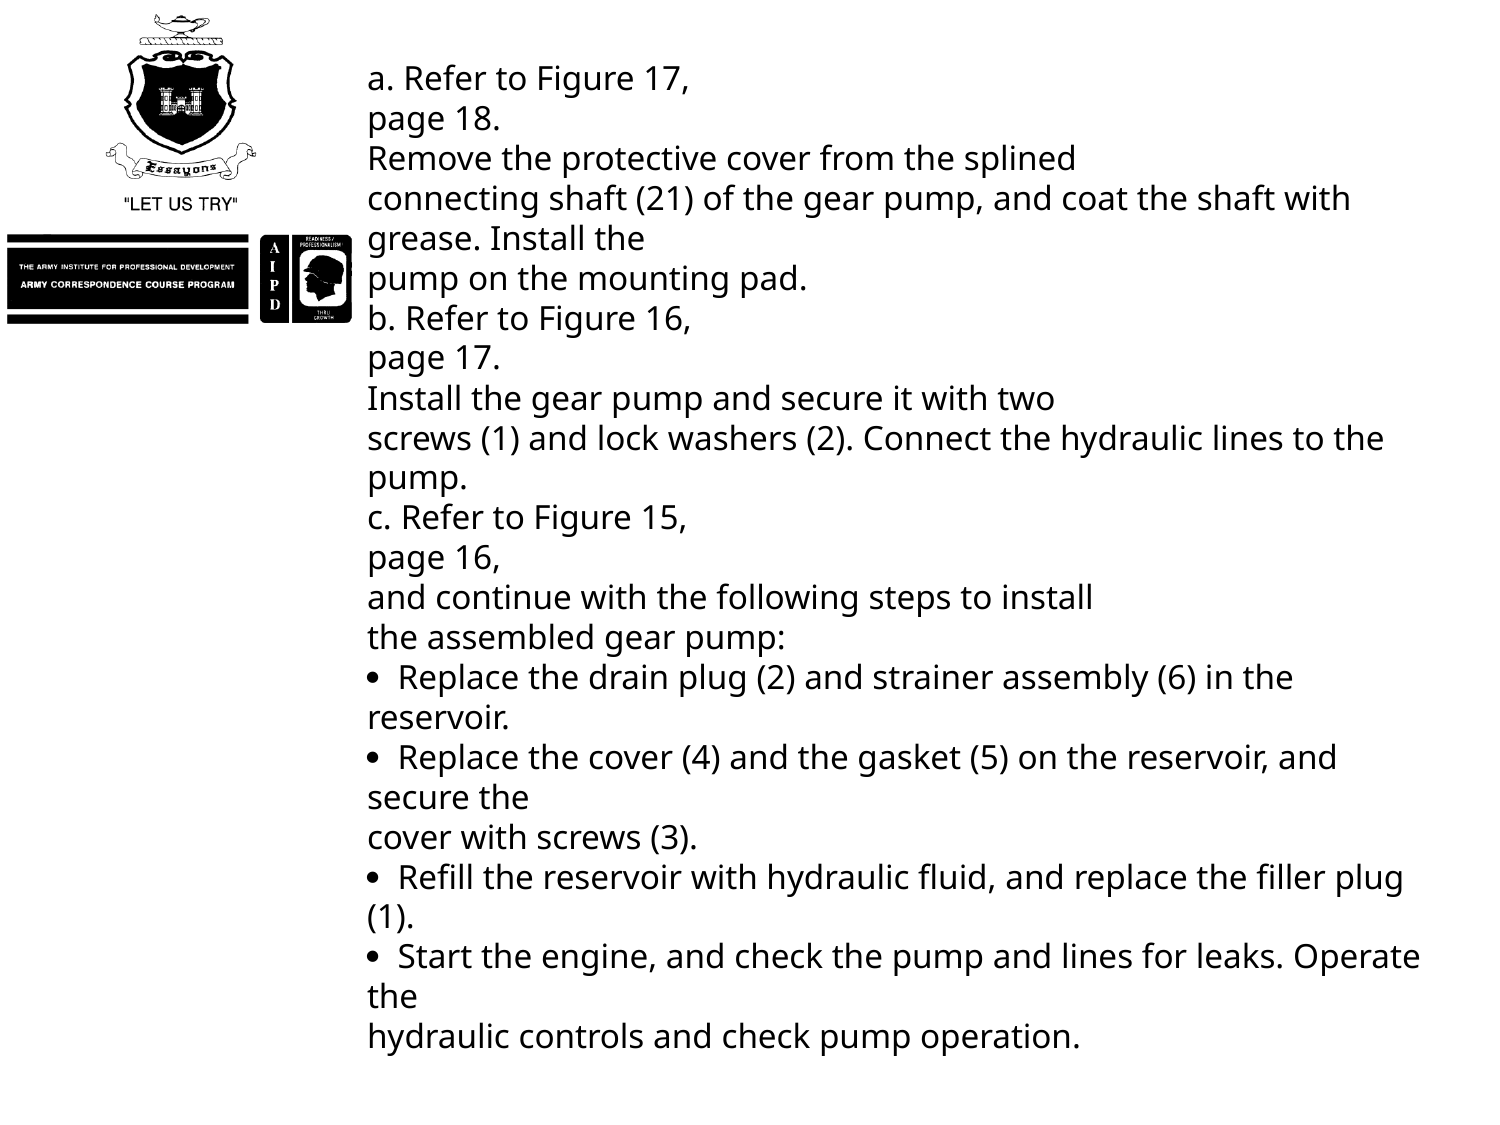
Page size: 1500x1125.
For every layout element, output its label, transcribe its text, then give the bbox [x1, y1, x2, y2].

text_box a. Refer to Figure 17, page 18. Remove the protective cover from the splined connecting shaft (21) of the gear pump, and coat the shaft with grease. Install the pump on the mounting pad. b. Refer to Figure 16, page 17. Install the gear pump and secure it with two screws (1) and lock washers (2). Connect the hydraulic lines to the pump. c. Refer to Figure 15, page 16, and continue with the following steps to install the assembled gear pump: · Replace the drain plug (2) and strainer assembly (6) in the reservoir. · Replace the cover (4) and the gasket (5) on the reservoir, and secure the cover with screws (3). · Refill the reservoir with hydraulic fluid, and replace the filler plug (1). · Start the engine, and check the pump and lines for leaks. Operate the hydraulic controls and check pump operation. [352, 49, 1450, 1063]
picture [5, 12, 353, 326]
